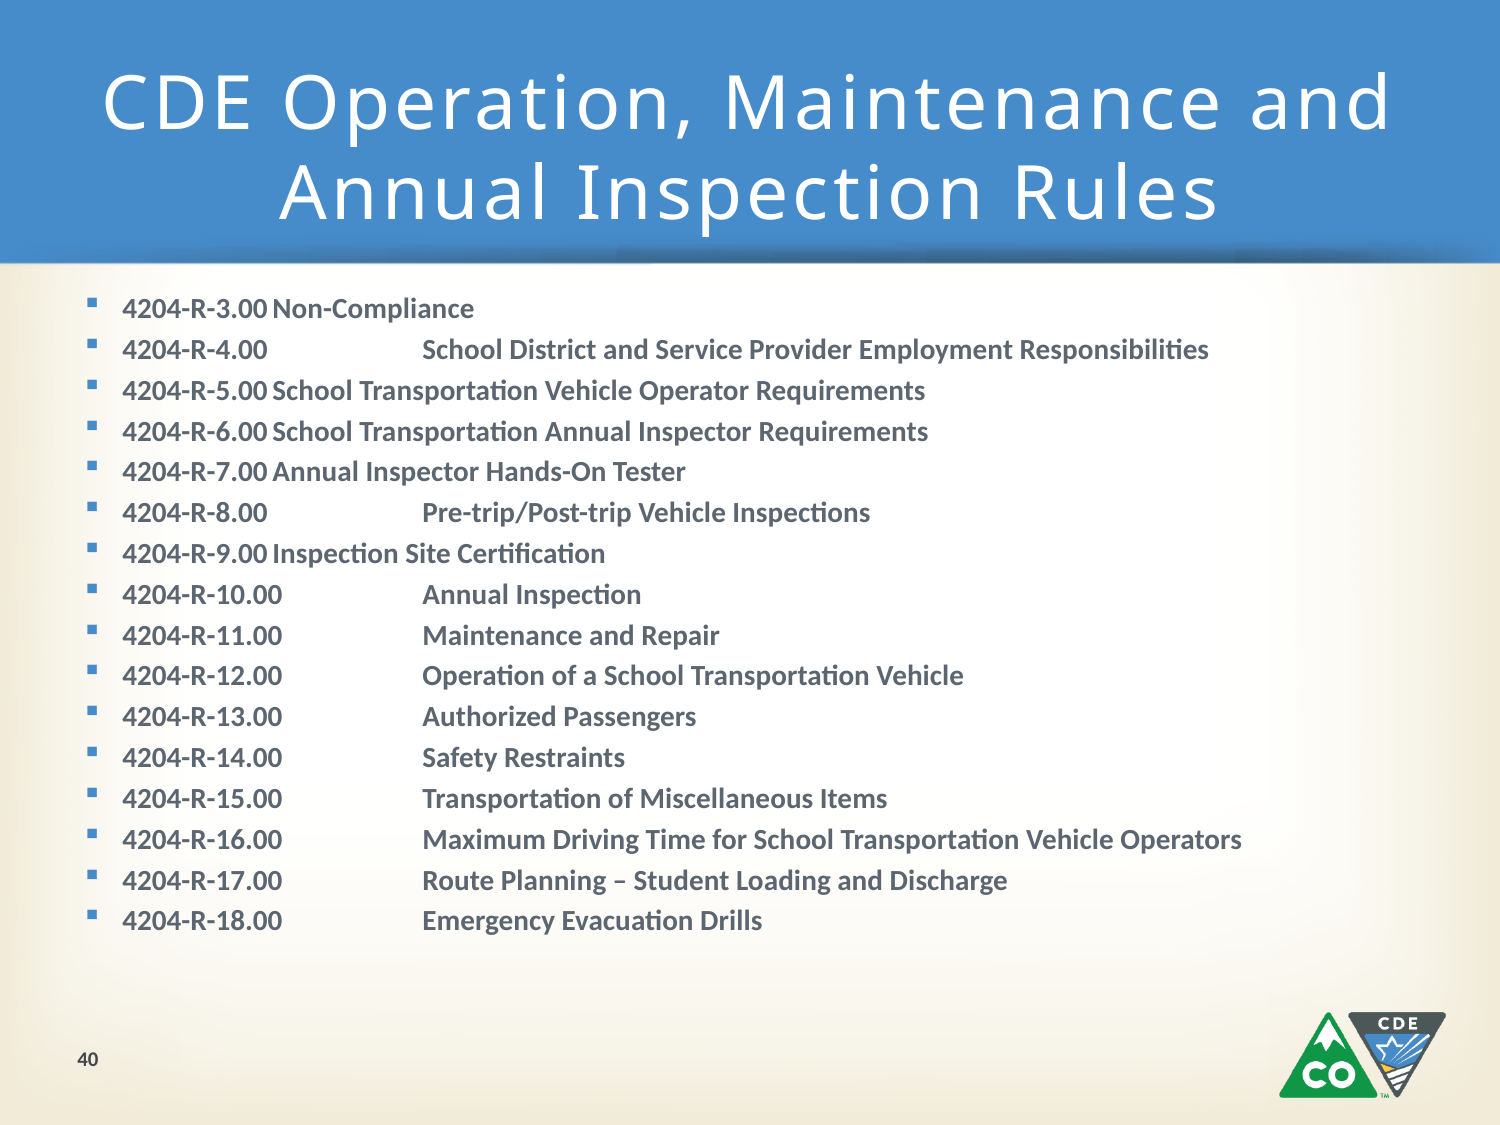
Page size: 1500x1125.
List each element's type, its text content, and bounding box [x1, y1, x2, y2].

title CDE Operation, Maintenance and Annual Inspection Rules [62, 58, 1438, 232]
footer 40 [62, 1027, 538, 1088]
picture [0, 0, 1500, 1125]
list 4204-R-3.00 Non-Compliance 4204-R-4.00 School District and Service Provider Employment Responsibilities 4204-R-5.00 School Transportation Vehicle Operator Requirements 4204-R-6.00 School Transportation Annual Inspector Requirements 4204-R-7.00 Annual Inspector Hands-On Tester 4204-R-8.00 Pre-trip/Post-trip Vehicle Inspections 4204-R-9.00 Inspection Site Certification 4204-R-10.00 Annual Inspection 4204-R-11.00 Maintenance and Repair 4204-R-12.00 Operation of a School Transportation Vehicle 4204-R-13.00 Authorized Passengers 4204-R-14.00 Safety Restraints 4204-R-15.00 Transportation of Miscellaneous Items 4204-R-16.00 Maximum Driving Time for School Transportation Vehicle Operators 4204-R-17.00 Route Planning – Student Loading and Discharge 4204-R-18.00 Emergency Evacuation Drills [62, 281, 1442, 1005]
